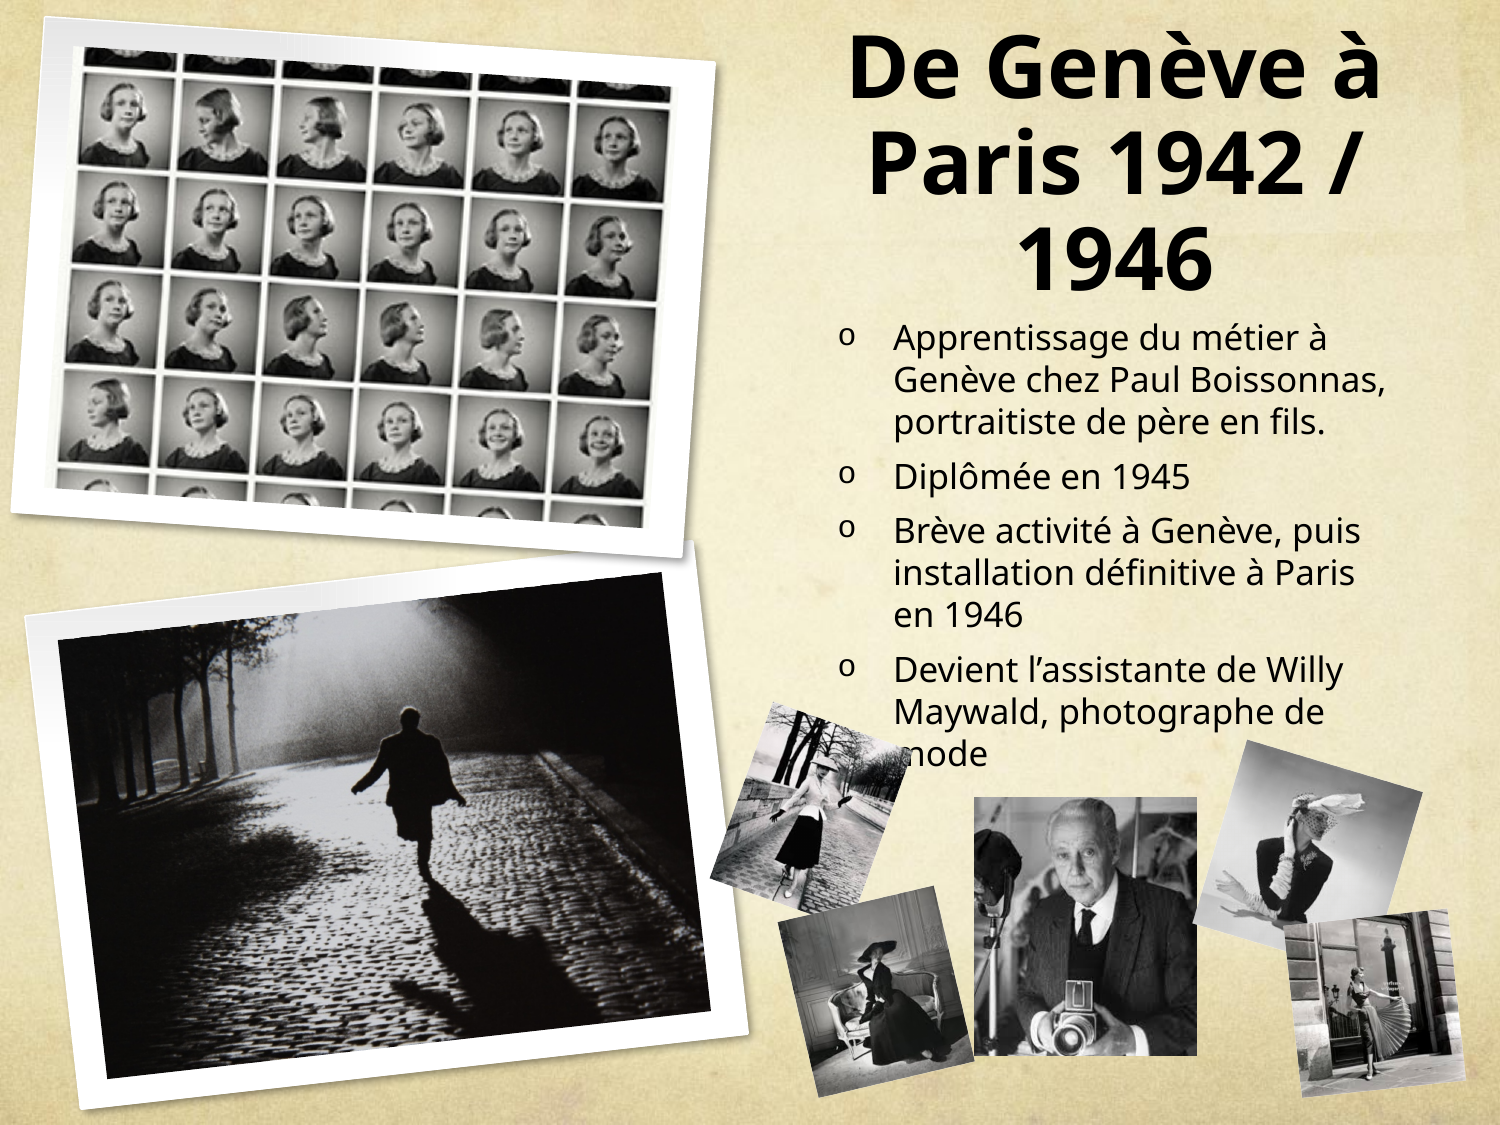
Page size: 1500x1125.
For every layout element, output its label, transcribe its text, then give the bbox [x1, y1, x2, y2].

title De Genève à Paris 1942 / 1946 [822, 46, 1408, 308]
picture [0, 0, 1500, 1125]
list Apprentissage du métier à Genève chez Paul Boissonnas, portraitiste de père en fils. Diplômée en 1945 Brève activité à Genève, puis installation définitive à Paris en 1946 Devient l’assistante de Willy Maywald, photographe de mode [822, 308, 1408, 798]
